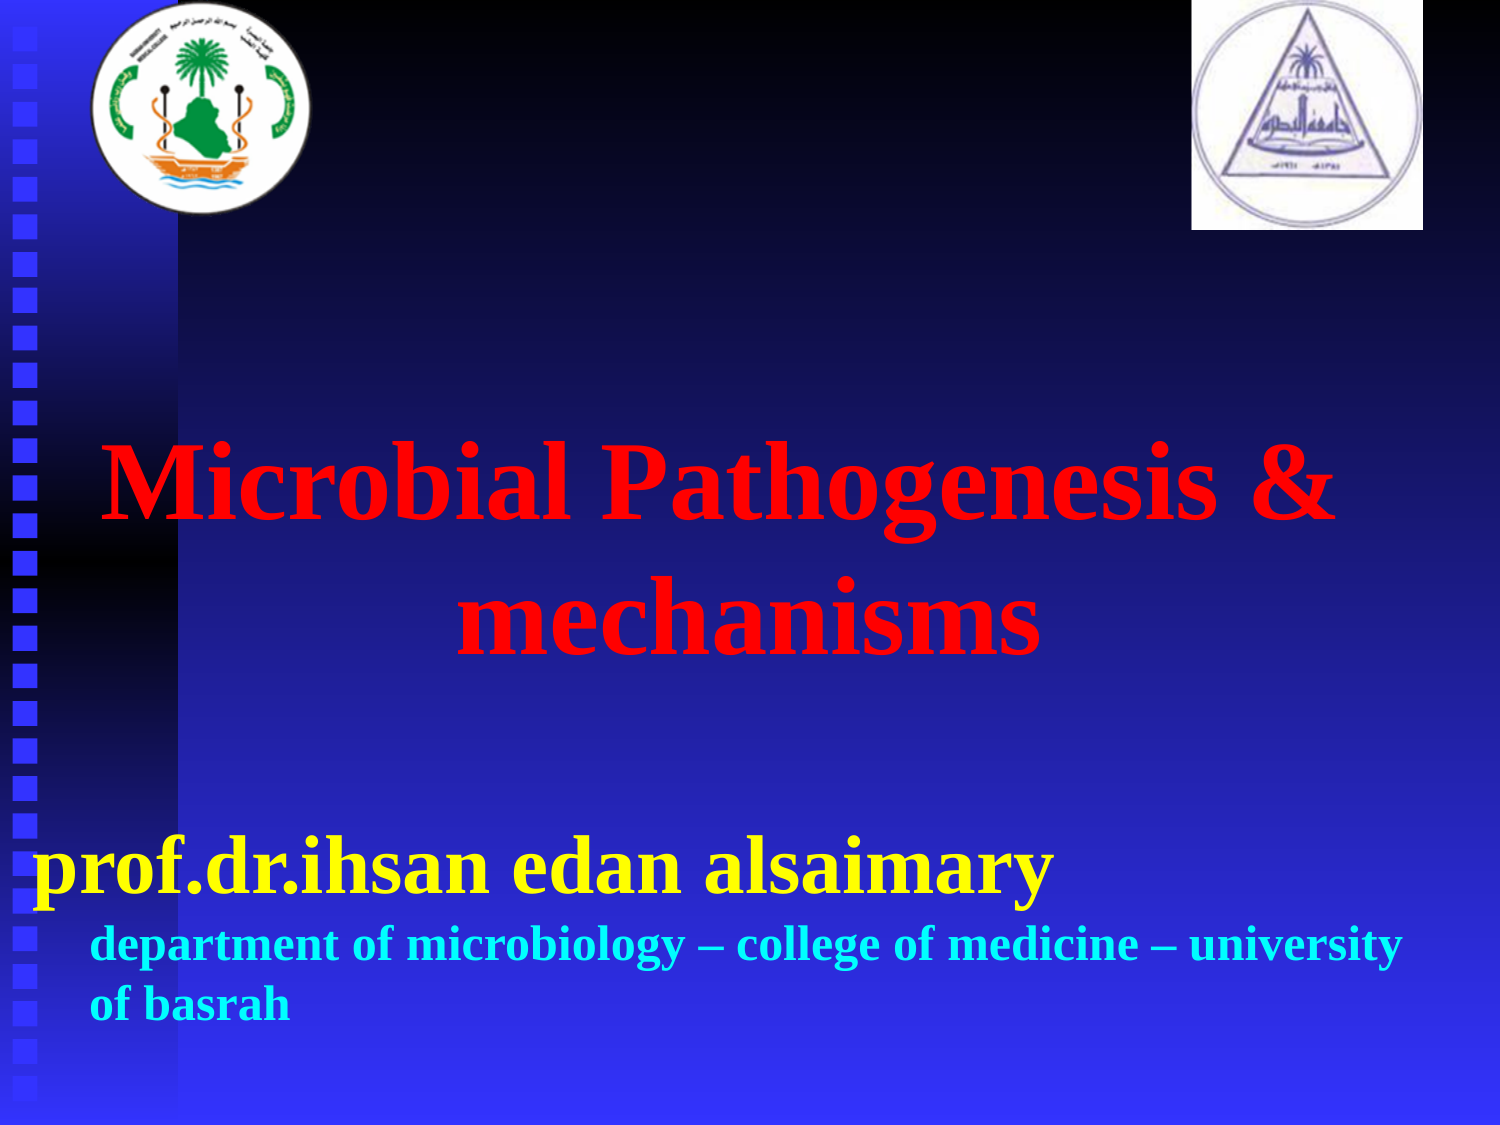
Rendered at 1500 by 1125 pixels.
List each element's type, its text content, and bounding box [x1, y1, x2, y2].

list Microbial Pathogenesis & mechanisms prof.dr.ihsan edan alsaimary department of microbiology – college of medicine – university of basrah [17, 12, 1425, 1113]
picture [88, 0, 1423, 230]
